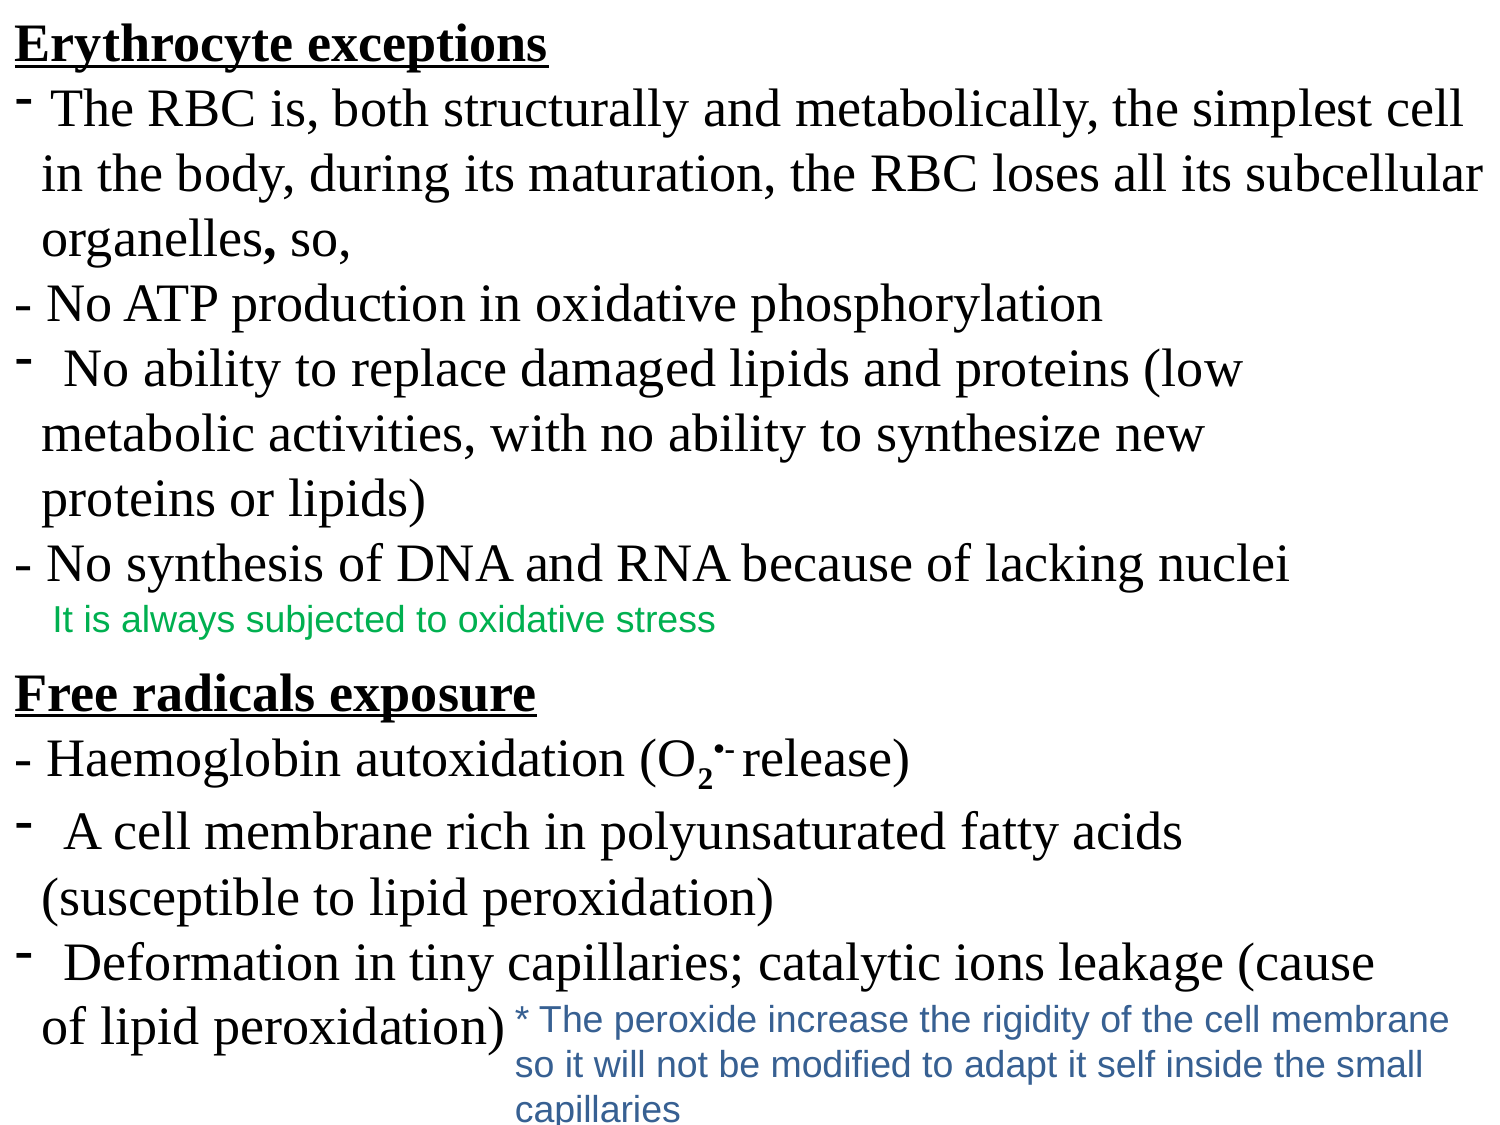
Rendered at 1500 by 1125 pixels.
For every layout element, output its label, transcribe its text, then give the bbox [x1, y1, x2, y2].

text_box * The peroxide increase the rigidity of the cell membrane so it will not be modified to adapt it self inside the small capillaries [500, 987, 1500, 1125]
text_box Erythrocyte exceptions The RBC is, both structurally and metabolically, the simplest cell in the body, during its maturation, the RBC loses all its subcellular organelles, so, - No ATP production in oxidative phosphorylation No ability to replace damaged lipids and proteins (low metabolic activities, with no ability to synthesize new proteins or lipids) - No synthesis of DNA and RNA because of lacking nuclei Free radicals exposure - Haemoglobin autoxidation (O2•- release) A cell membrane rich in polyunsaturated fatty acids (susceptible to lipid peroxidation) Deformation in tiny capillaries; catalytic ions leakage (cause of lipid peroxidation) [0, 0, 1500, 1063]
text_box It is always subjected to oxidative stress [37, 587, 1000, 648]
